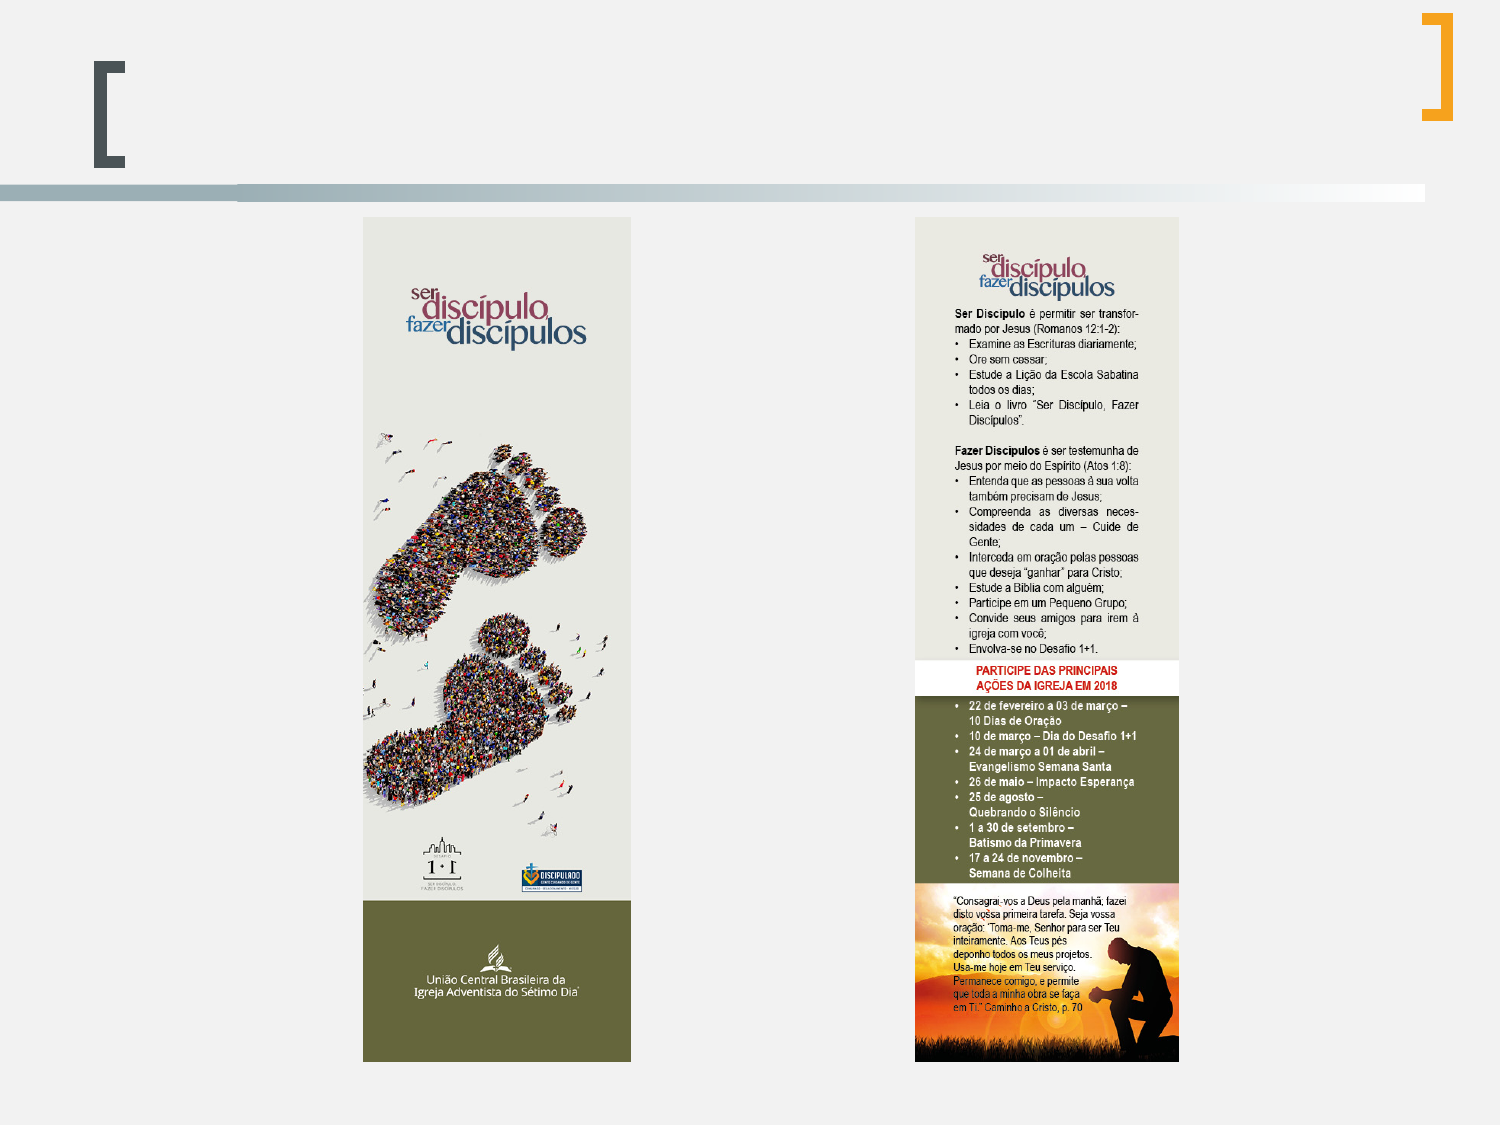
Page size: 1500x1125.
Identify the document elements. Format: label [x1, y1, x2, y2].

picture [363, 217, 631, 1062]
picture [915, 217, 1179, 1062]
